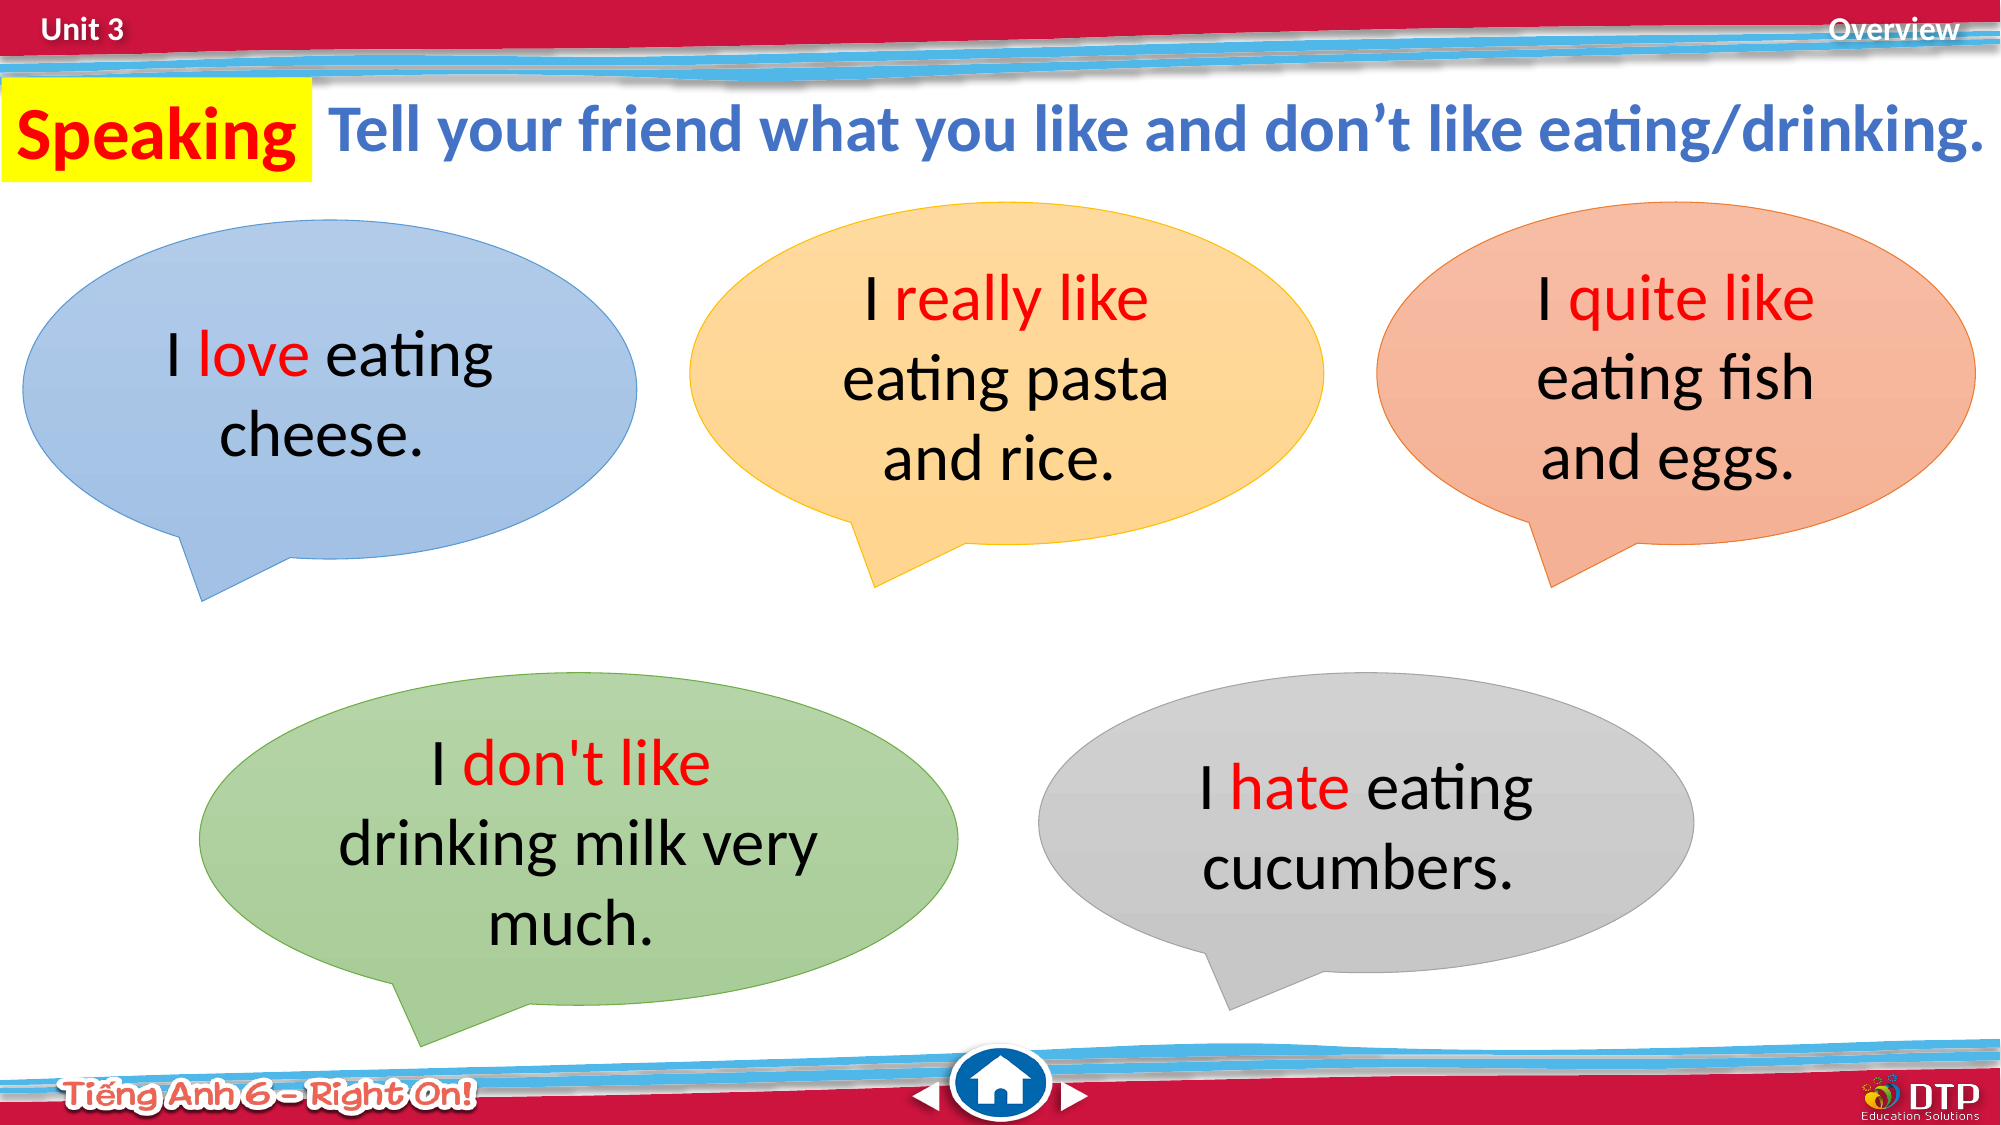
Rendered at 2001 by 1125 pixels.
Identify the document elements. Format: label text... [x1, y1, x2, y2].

text_box I don't like drinking milk very much. [198, 672, 959, 1048]
text_box I really like eating pasta and rice. [689, 201, 1325, 589]
text_box I quite like eating fish and eggs. [1376, 201, 1976, 589]
text_box I love eating cheese. [22, 219, 638, 603]
text_box Speaking [1, 77, 313, 183]
text_box Tell your friend what you like and don’t like eating/drinking. [314, 77, 2000, 172]
picture [0, 0, 2000, 1125]
text_box I hate eating cucumbers. [1038, 672, 1695, 1011]
